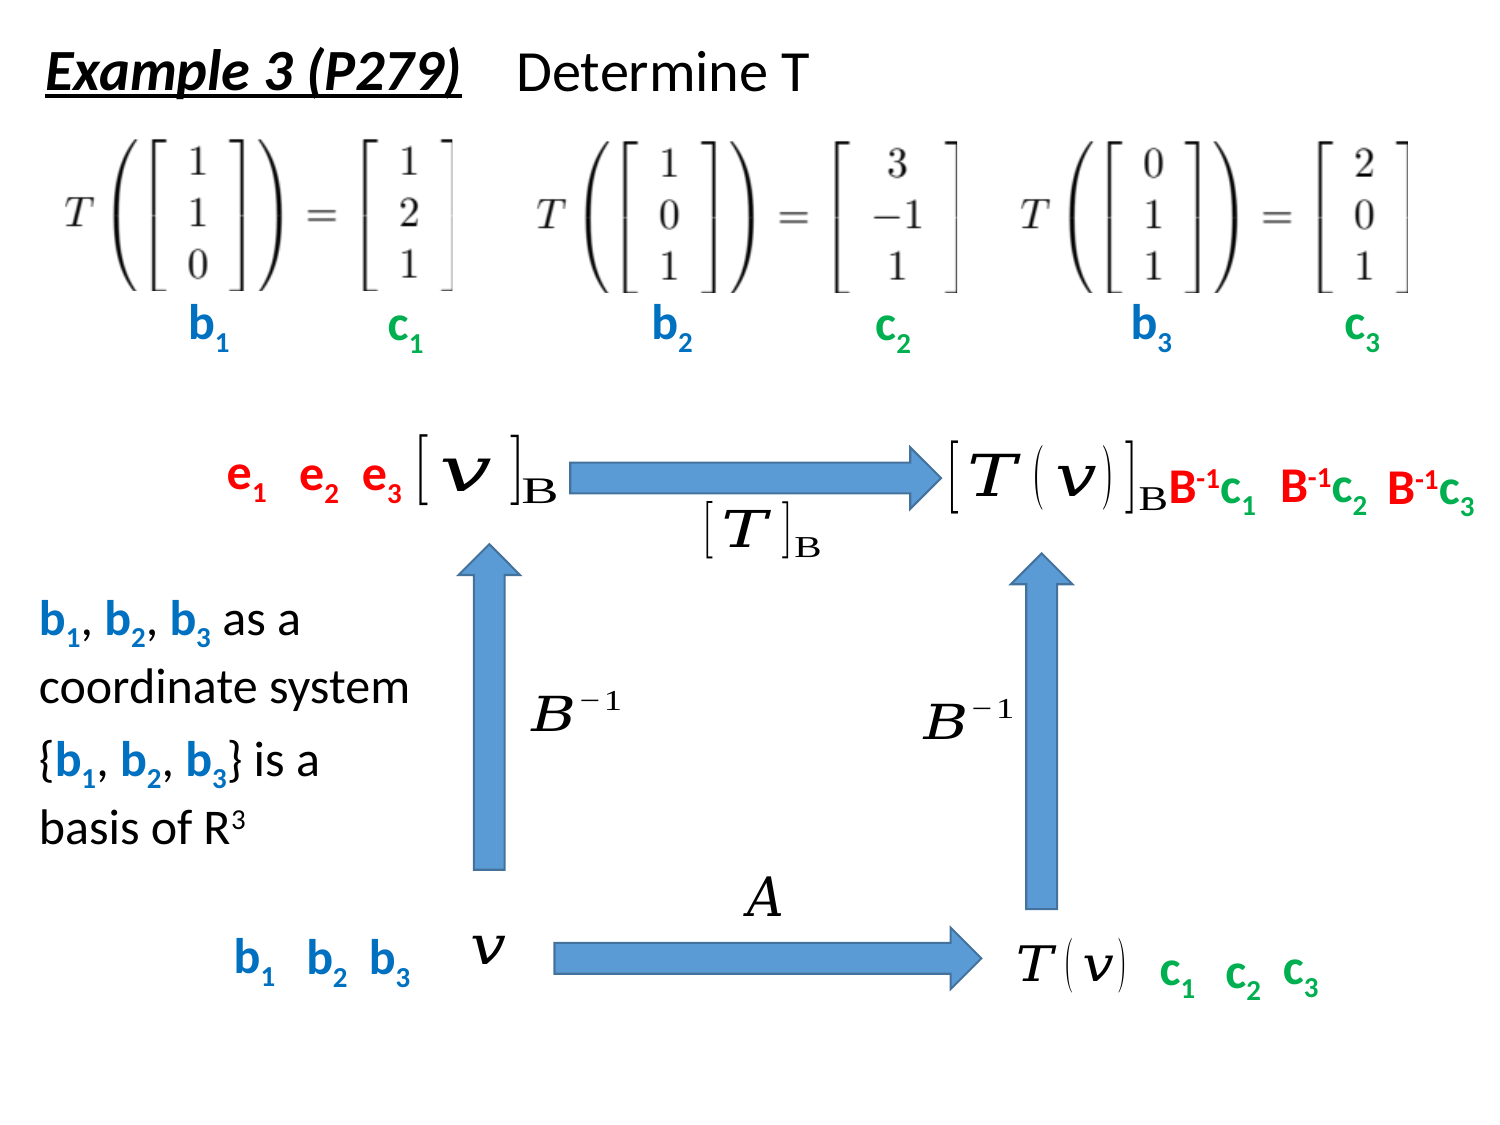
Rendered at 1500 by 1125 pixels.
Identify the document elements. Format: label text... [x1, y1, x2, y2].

text_box c2 [1197, 930, 1289, 1014]
text_box e1 [201, 432, 293, 516]
text_box e3 [336, 433, 428, 517]
text_box [1008, 551, 1075, 911]
text_box c1 [360, 291, 451, 367]
text_box c3 [1255, 927, 1347, 1011]
text_box B-1c1 [1143, 445, 1254, 529]
text_box b1 [209, 916, 300, 1000]
text_box b3 [344, 917, 435, 1001]
picture [64, 138, 453, 291]
text_box [455, 542, 523, 871]
text_box b2 [281, 917, 344, 1001]
text_box c3 [1316, 293, 1408, 366]
text_box c2 [847, 293, 939, 367]
text_box c1 [1132, 928, 1223, 1012]
text_box [569, 444, 943, 512]
picture [1020, 140, 1408, 293]
text_box [553, 925, 983, 992]
picture [536, 140, 958, 293]
text_box B-1c2 [1254, 445, 1393, 529]
text_box Example 3 (P279) [30, 24, 502, 110]
text_box b1 [163, 291, 255, 366]
text_box Determine T [501, 25, 864, 111]
text_box e2 [273, 433, 336, 517]
text_box b2 [626, 293, 718, 366]
text_box b3 [1106, 293, 1197, 366]
text_box B-1c3 [1361, 446, 1500, 530]
text_box {b1, b2, b3} is a basis of R3 [24, 718, 439, 862]
text_box b1, b2, b3 as a coordinate system [24, 577, 439, 718]
